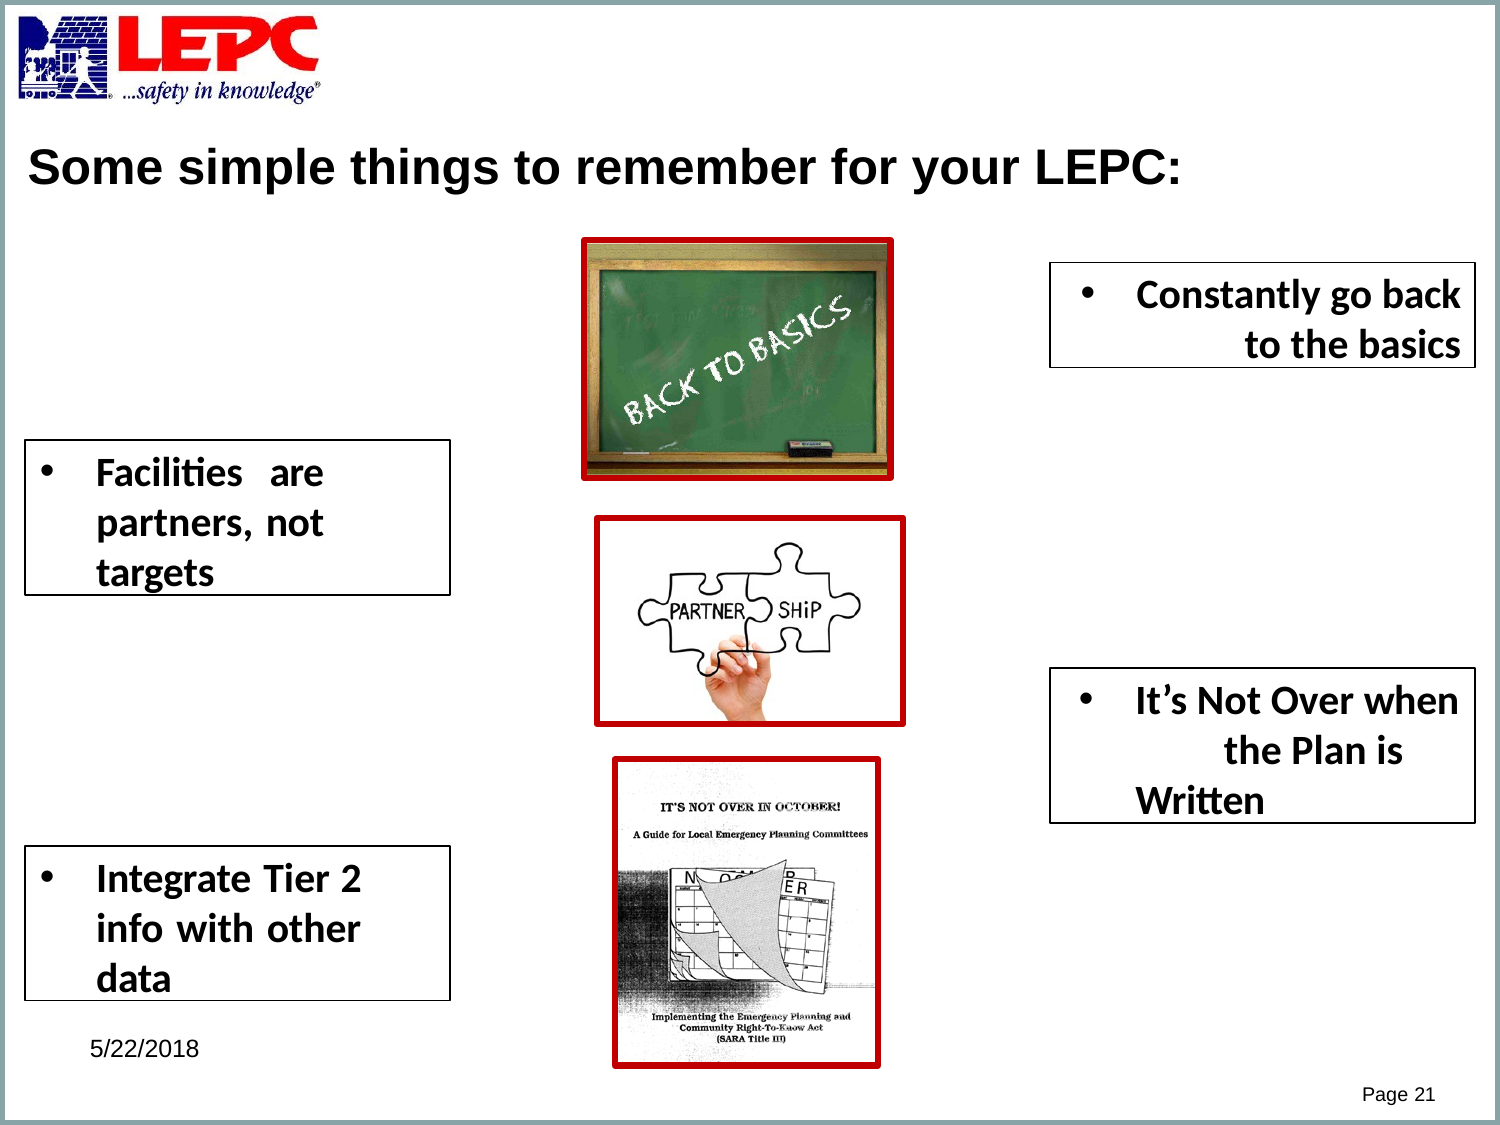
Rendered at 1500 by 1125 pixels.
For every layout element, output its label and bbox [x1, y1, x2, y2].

text_box [0, 0, 1500, 1125]
